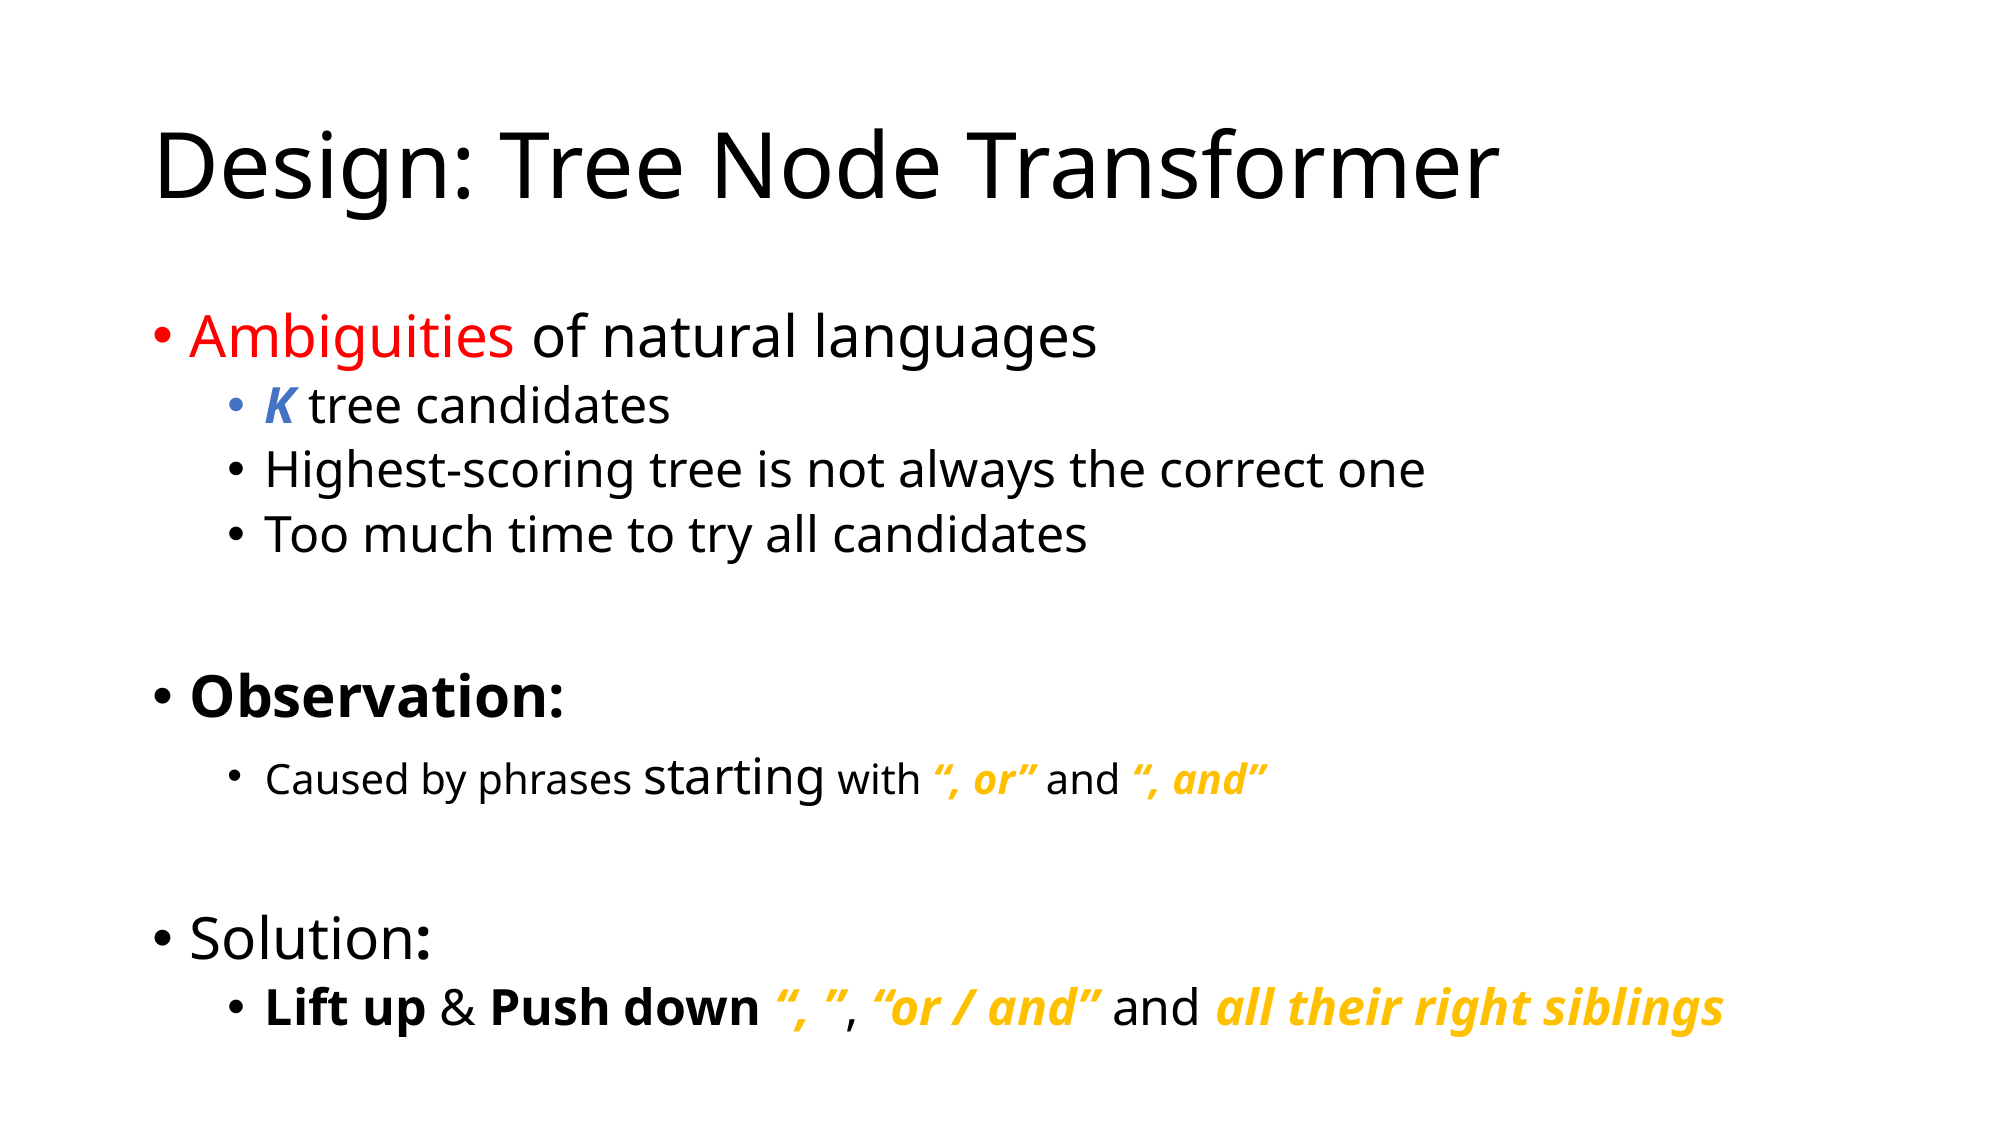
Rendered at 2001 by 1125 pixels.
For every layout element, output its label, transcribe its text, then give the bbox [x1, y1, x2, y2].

list Ambiguities of natural languages K tree candidates Highest-scoring tree is not always the correct one Too much time to try all candidates Observation: Caused by phrases starting with “, or” and “, and” Solution: Lift up & Push down “, ”, “or / and” and all their right siblings [137, 299, 1863, 1053]
title Design: Tree Node Transformer [137, 59, 1863, 278]
